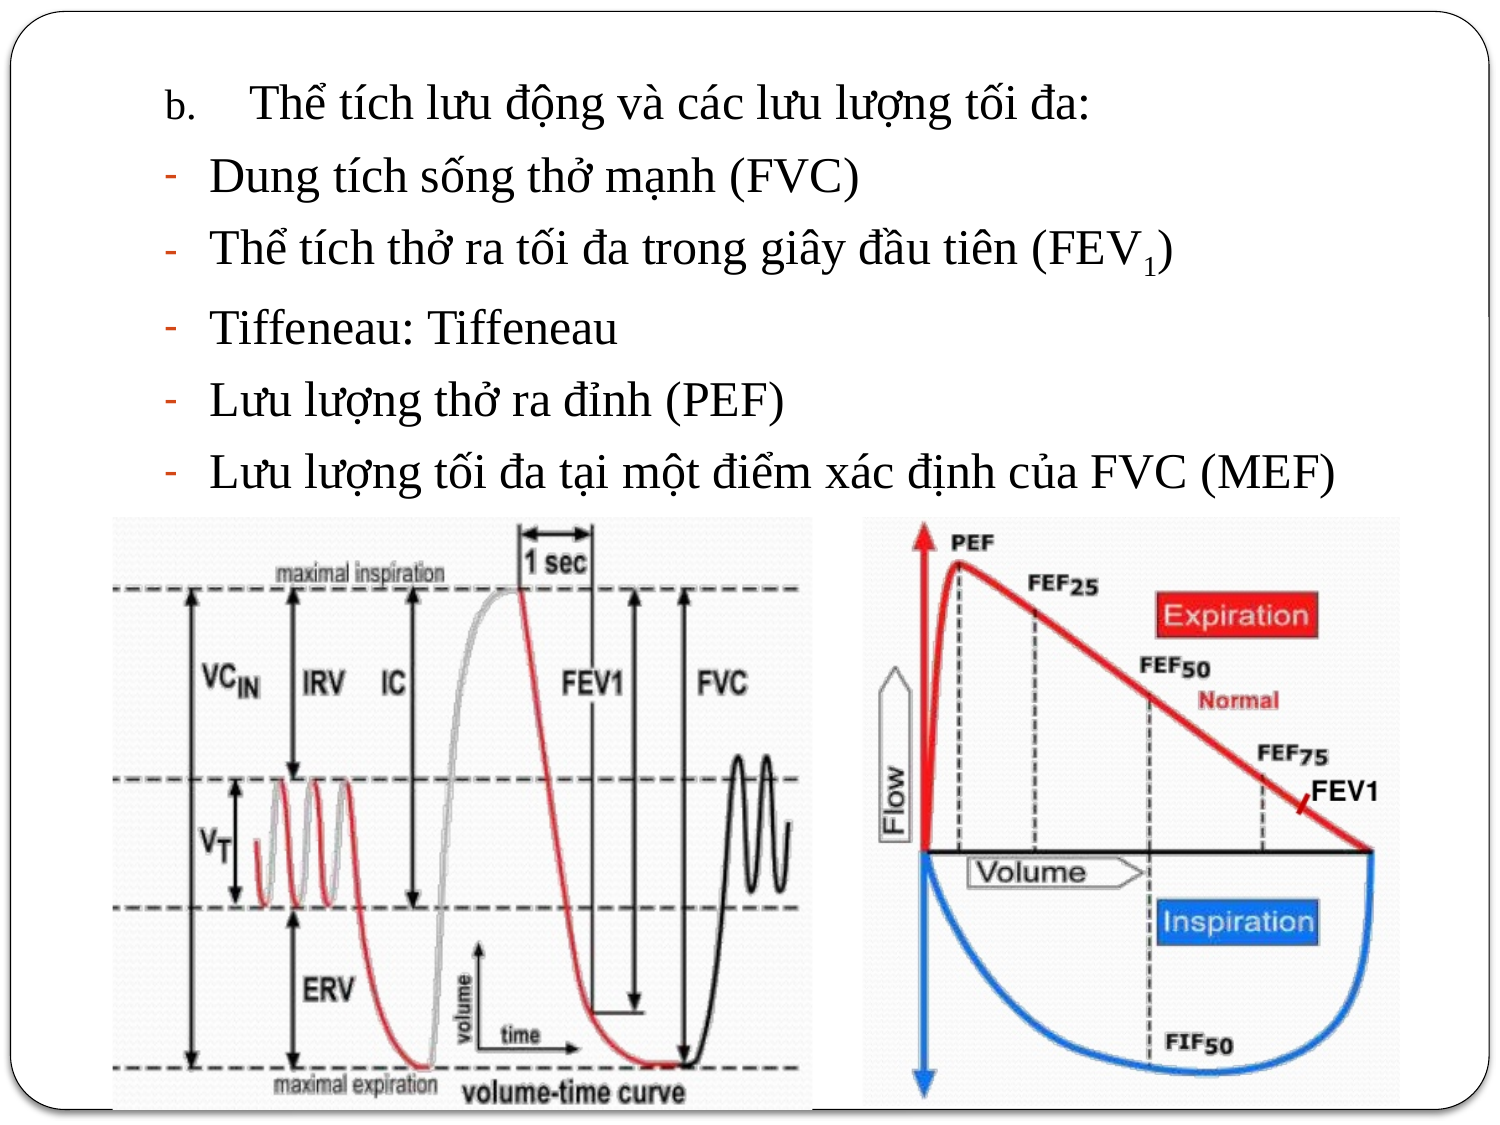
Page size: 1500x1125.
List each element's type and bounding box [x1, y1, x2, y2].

picture [862, 516, 1401, 1106]
picture [112, 516, 813, 1110]
